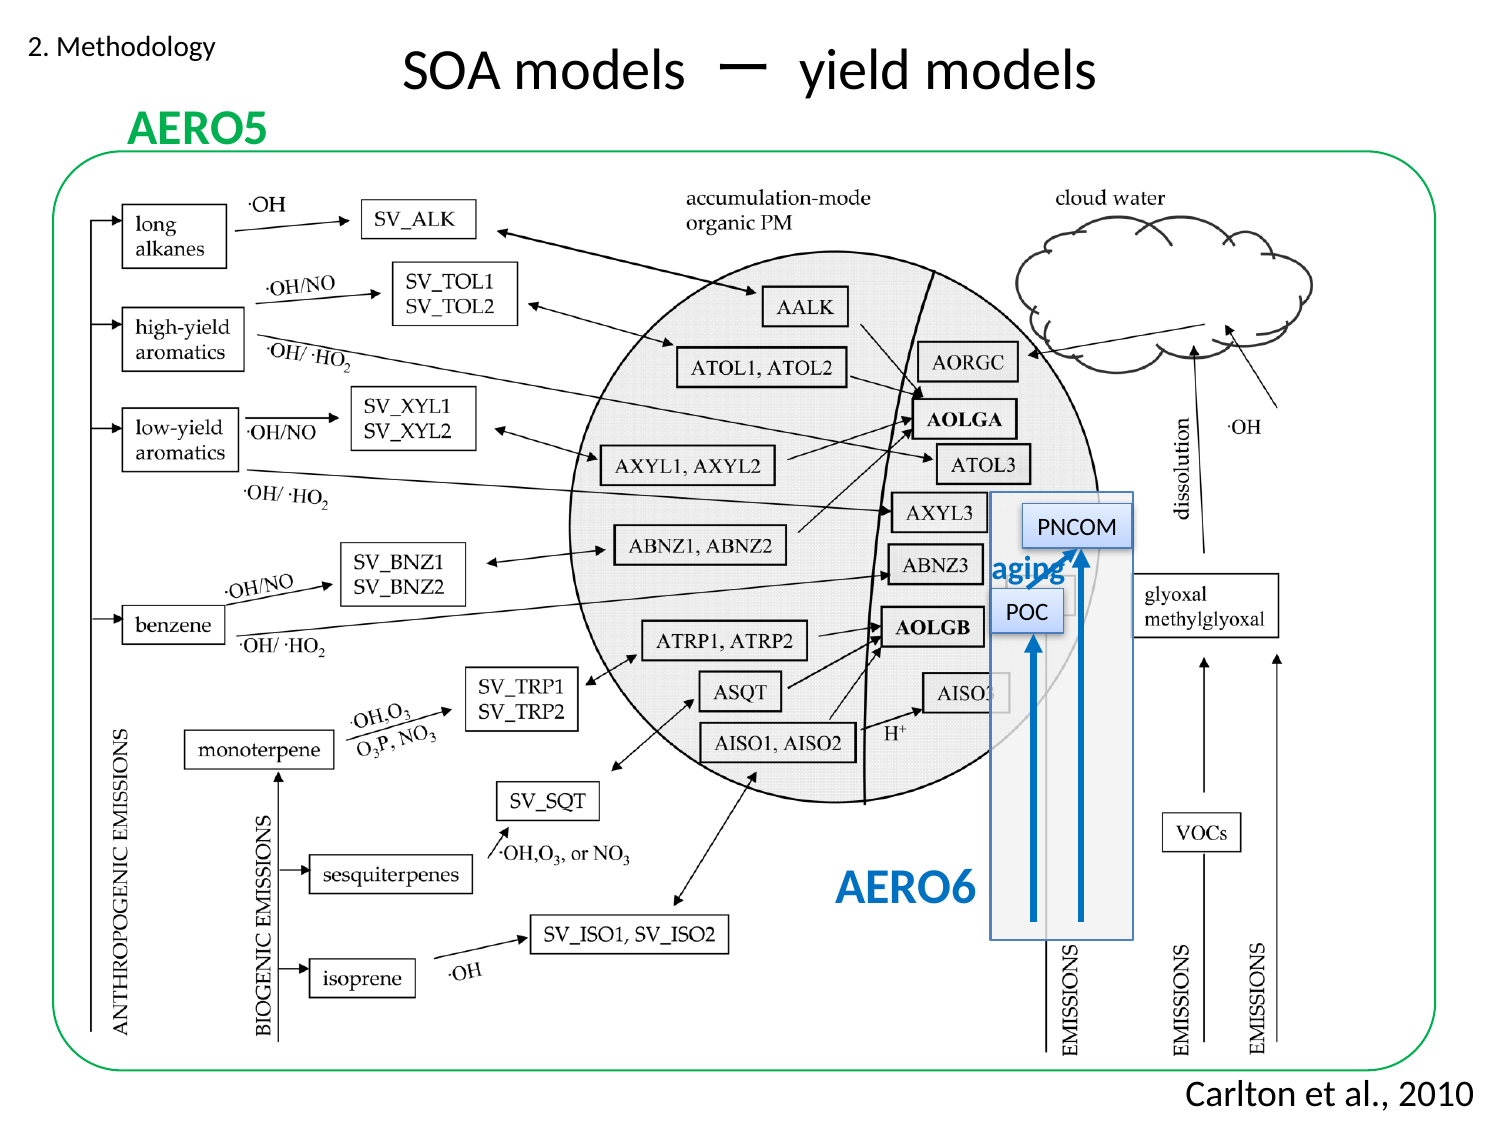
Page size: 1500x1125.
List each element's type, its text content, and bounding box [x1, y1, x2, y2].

text_box 2. Methodology [12, 8, 232, 70]
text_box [52, 151, 1436, 1071]
text_box SOA models ー yield models [74, 30, 1425, 102]
text_box Carlton et al., 2010 [1170, 1061, 1490, 1121]
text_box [819, 491, 1134, 941]
text_box AERO5 [112, 86, 285, 149]
